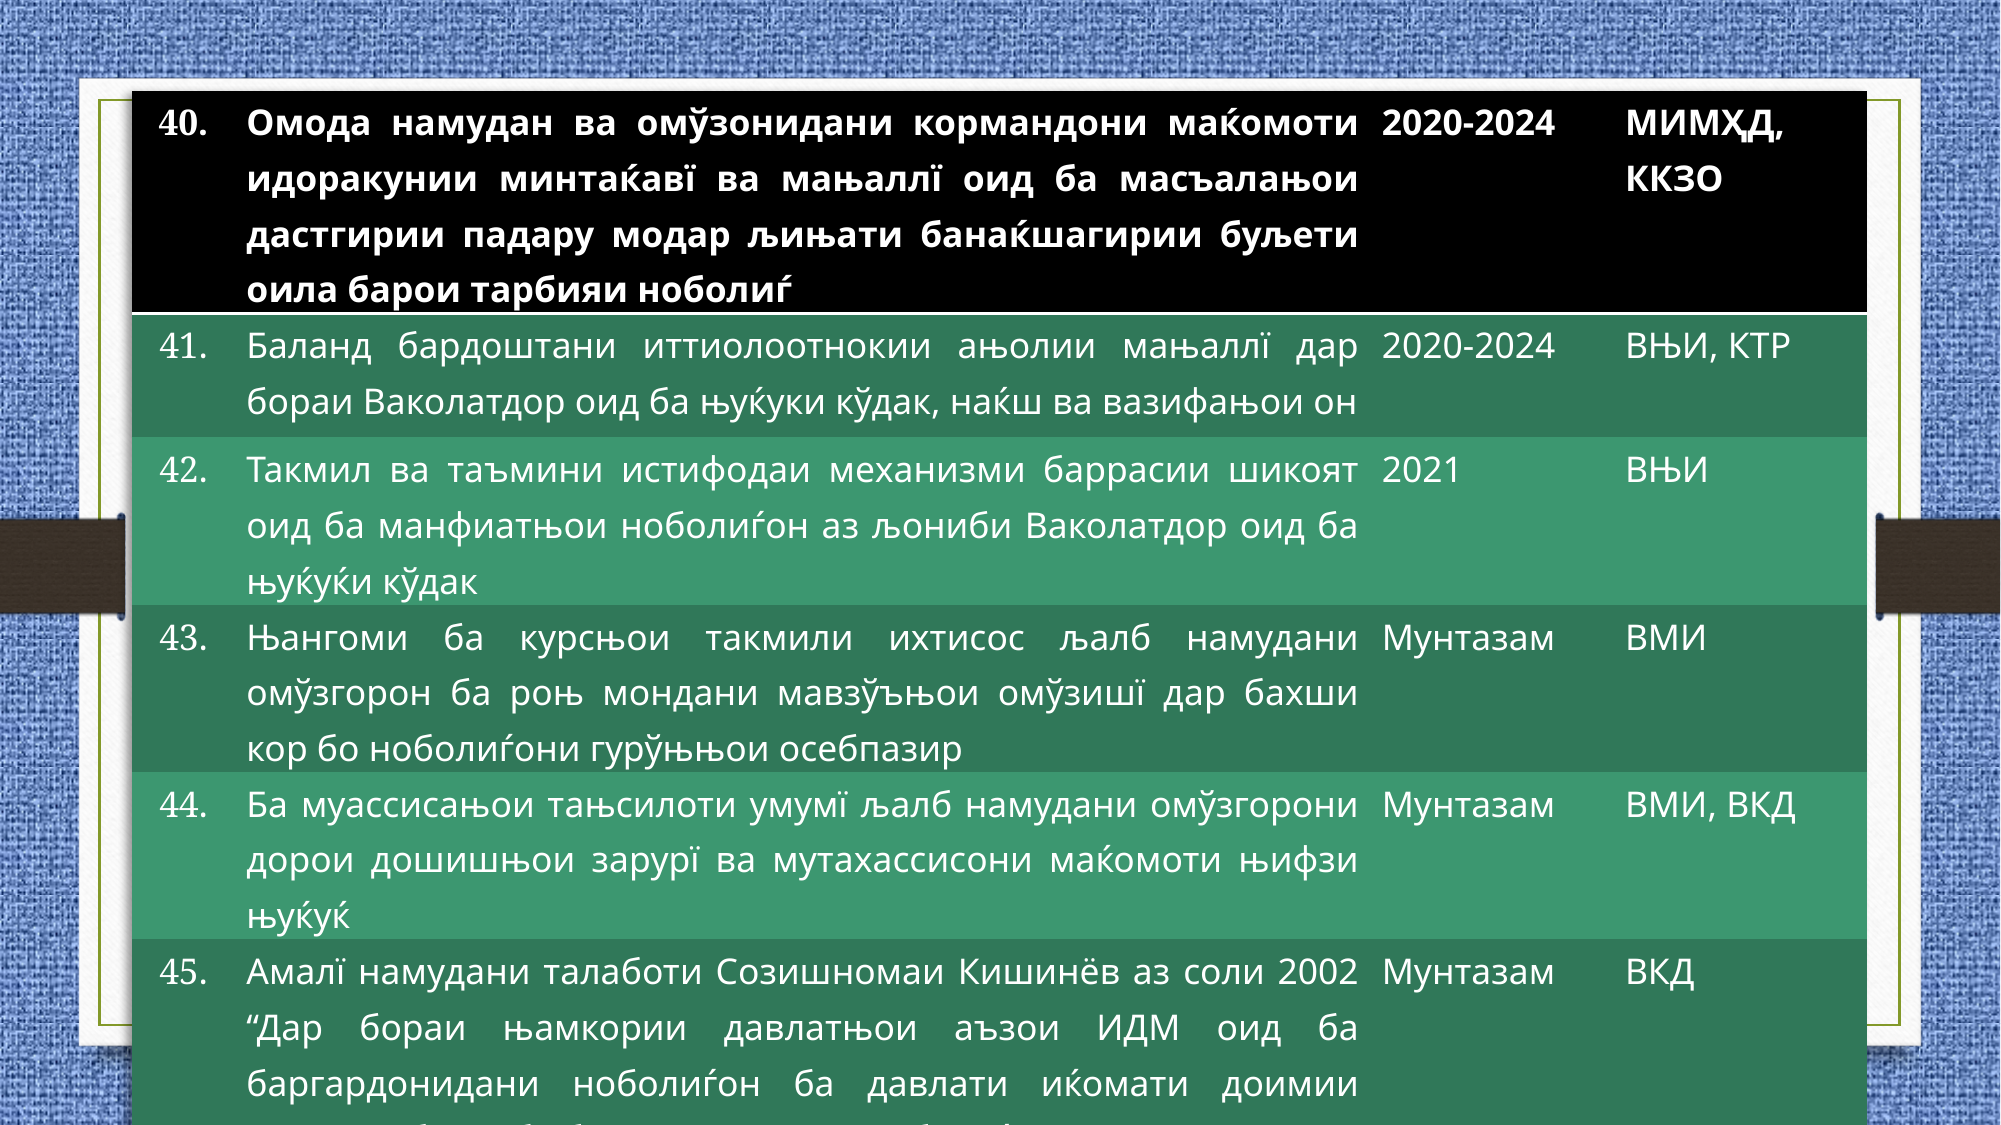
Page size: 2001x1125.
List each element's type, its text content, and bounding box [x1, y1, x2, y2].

table_cell Ба муассисањои тањсилоти умумї љалб намудани омўзгорони дорои дошишњои зарурї ва мутахассисони маќомоти њифзи њуќуќ [235, 772, 1371, 939]
table_cell ВЊИ, КТР [1614, 315, 1867, 437]
table_header 40. [132, 91, 235, 312]
picture [0, 0, 2001, 1125]
table_cell Мунтазам [1371, 939, 1614, 1125]
table_cell 2020-2024 [1371, 315, 1614, 437]
table_header МИМҲД, ККЗО [1614, 91, 1867, 312]
table_cell 45. [132, 939, 235, 1125]
table_cell Баланд бардоштани иттиолоотнокии ањолии мањаллї дар бораи Ваколатдор оид ба њуќуки кўдак, наќш ва вазифањои он [235, 315, 1371, 437]
table_cell ВМИ, ВКД [1614, 772, 1867, 939]
table_cell 41. [132, 315, 235, 437]
table_cell 44. [132, 772, 235, 939]
table_cell Мунтазам [1371, 605, 1614, 772]
table_cell ВКД [1614, 939, 1867, 1125]
table_cell Мунтазам [1371, 772, 1614, 939]
table_cell Такмил ва таъмини истифодаи механизми баррасии шикоят оид ба манфиатњои ноболиѓон аз љониби Ваколатдор оид ба њуќуќи кўдак [235, 437, 1371, 605]
table_cell 42. [132, 437, 235, 605]
table_cell ВЊИ [1614, 437, 1867, 605]
table_cell 2021 [1371, 437, 1614, 605]
table_cell 43. [132, 605, 235, 772]
table_cell ВМИ [1614, 605, 1867, 772]
table_cell Амалї намудани талаботи Созишномаи Кишинёв аз соли 2002 “Дар бораи њамкории давлатњои аъзои ИДМ оид ба баргардонидани ноболиѓон ба давлати иќомати доимии онњо” вобаста ба баргардонидани ноболиѓони дар марказњои муваќќатї љойгиркардашуда ва навзодони бесаробонмонда [235, 939, 1371, 1125]
table_cell Њангоми ба курсњои такмили ихтисос љалб намудани омўзгорон ба роњ мондани мавзўъњои омўзишї дар бахши кор бо ноболиѓони гурўњњои осебпазир [235, 605, 1371, 772]
table_header 2020-2024 [1371, 91, 1614, 312]
table_header Омода намудан ва омўзонидани кормандони маќомоти идоракунии минтаќавї ва мањаллї оид ба масъалањои дастгирии падару модар љињати банаќшагирии буљети оила барои тарбияи ноболиѓ [235, 91, 1371, 312]
